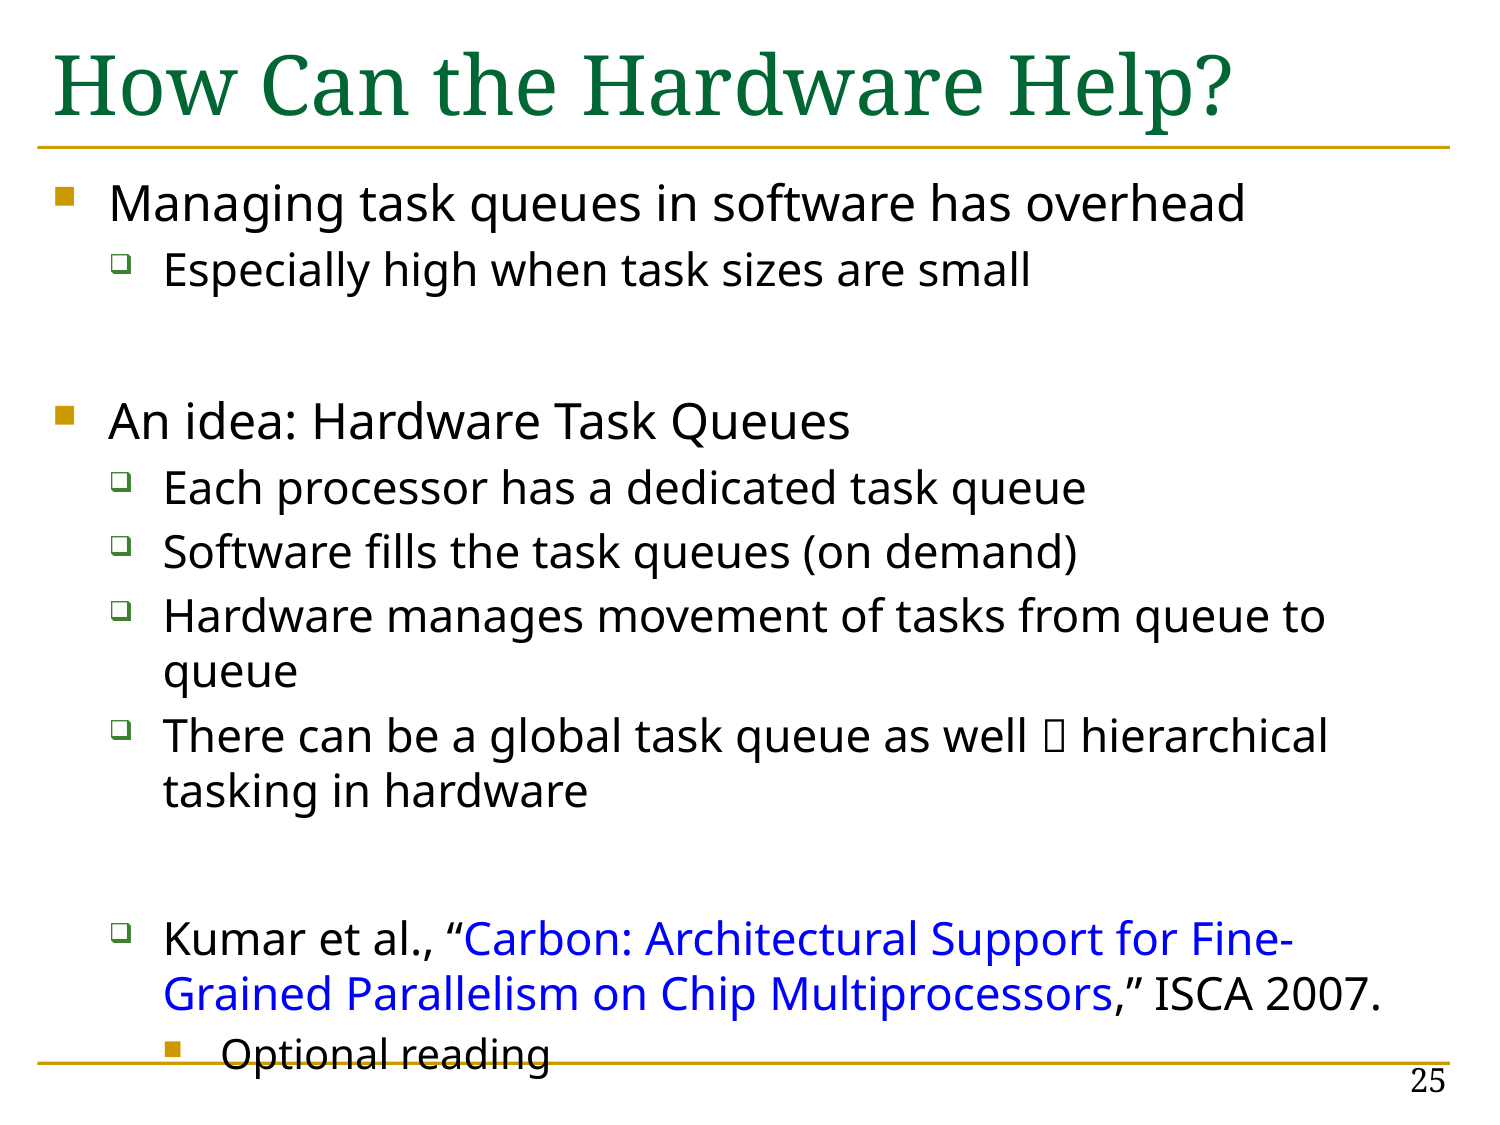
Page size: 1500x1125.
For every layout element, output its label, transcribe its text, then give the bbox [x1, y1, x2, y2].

list Managing task queues in software has overhead Especially high when task sizes are small An idea: Hardware Task Queues Each processor has a dedicated task queue Software fills the task queues (on demand) Hardware manages movement of tasks from queue to queue There can be a global task queue as well  hierarchical tasking in hardware Kumar et al., “Carbon: Architectural Support for Fine-Grained Parallelism on Chip Multiprocessors,” ISCA 2007. Optional reading [37, 163, 1450, 1016]
slide_number 25 [1111, 1036, 1462, 1112]
title How Can the Hardware Help? [37, 24, 1450, 163]
